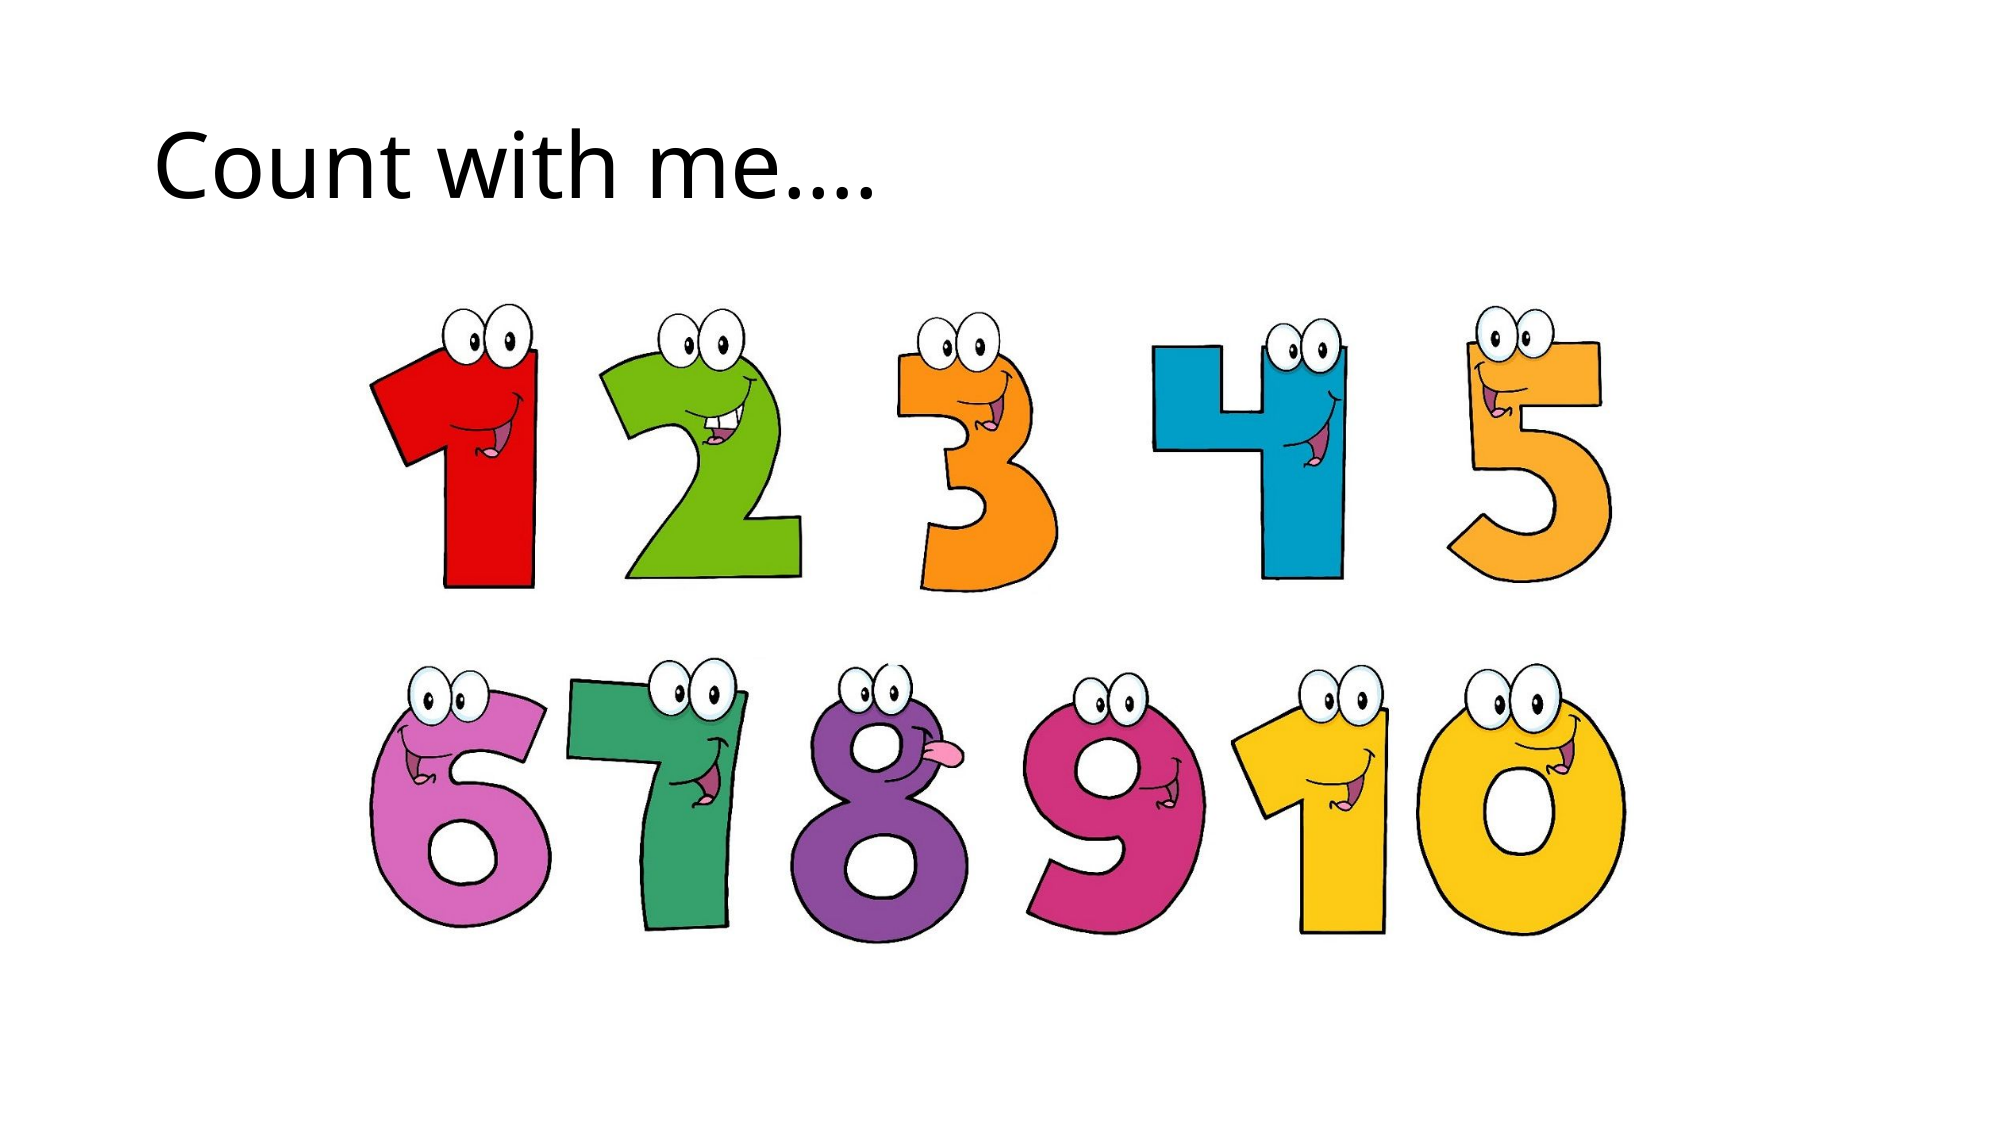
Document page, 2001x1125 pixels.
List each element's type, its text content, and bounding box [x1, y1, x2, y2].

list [366, 299, 1634, 1014]
title Count with me…. [137, 59, 1863, 278]
